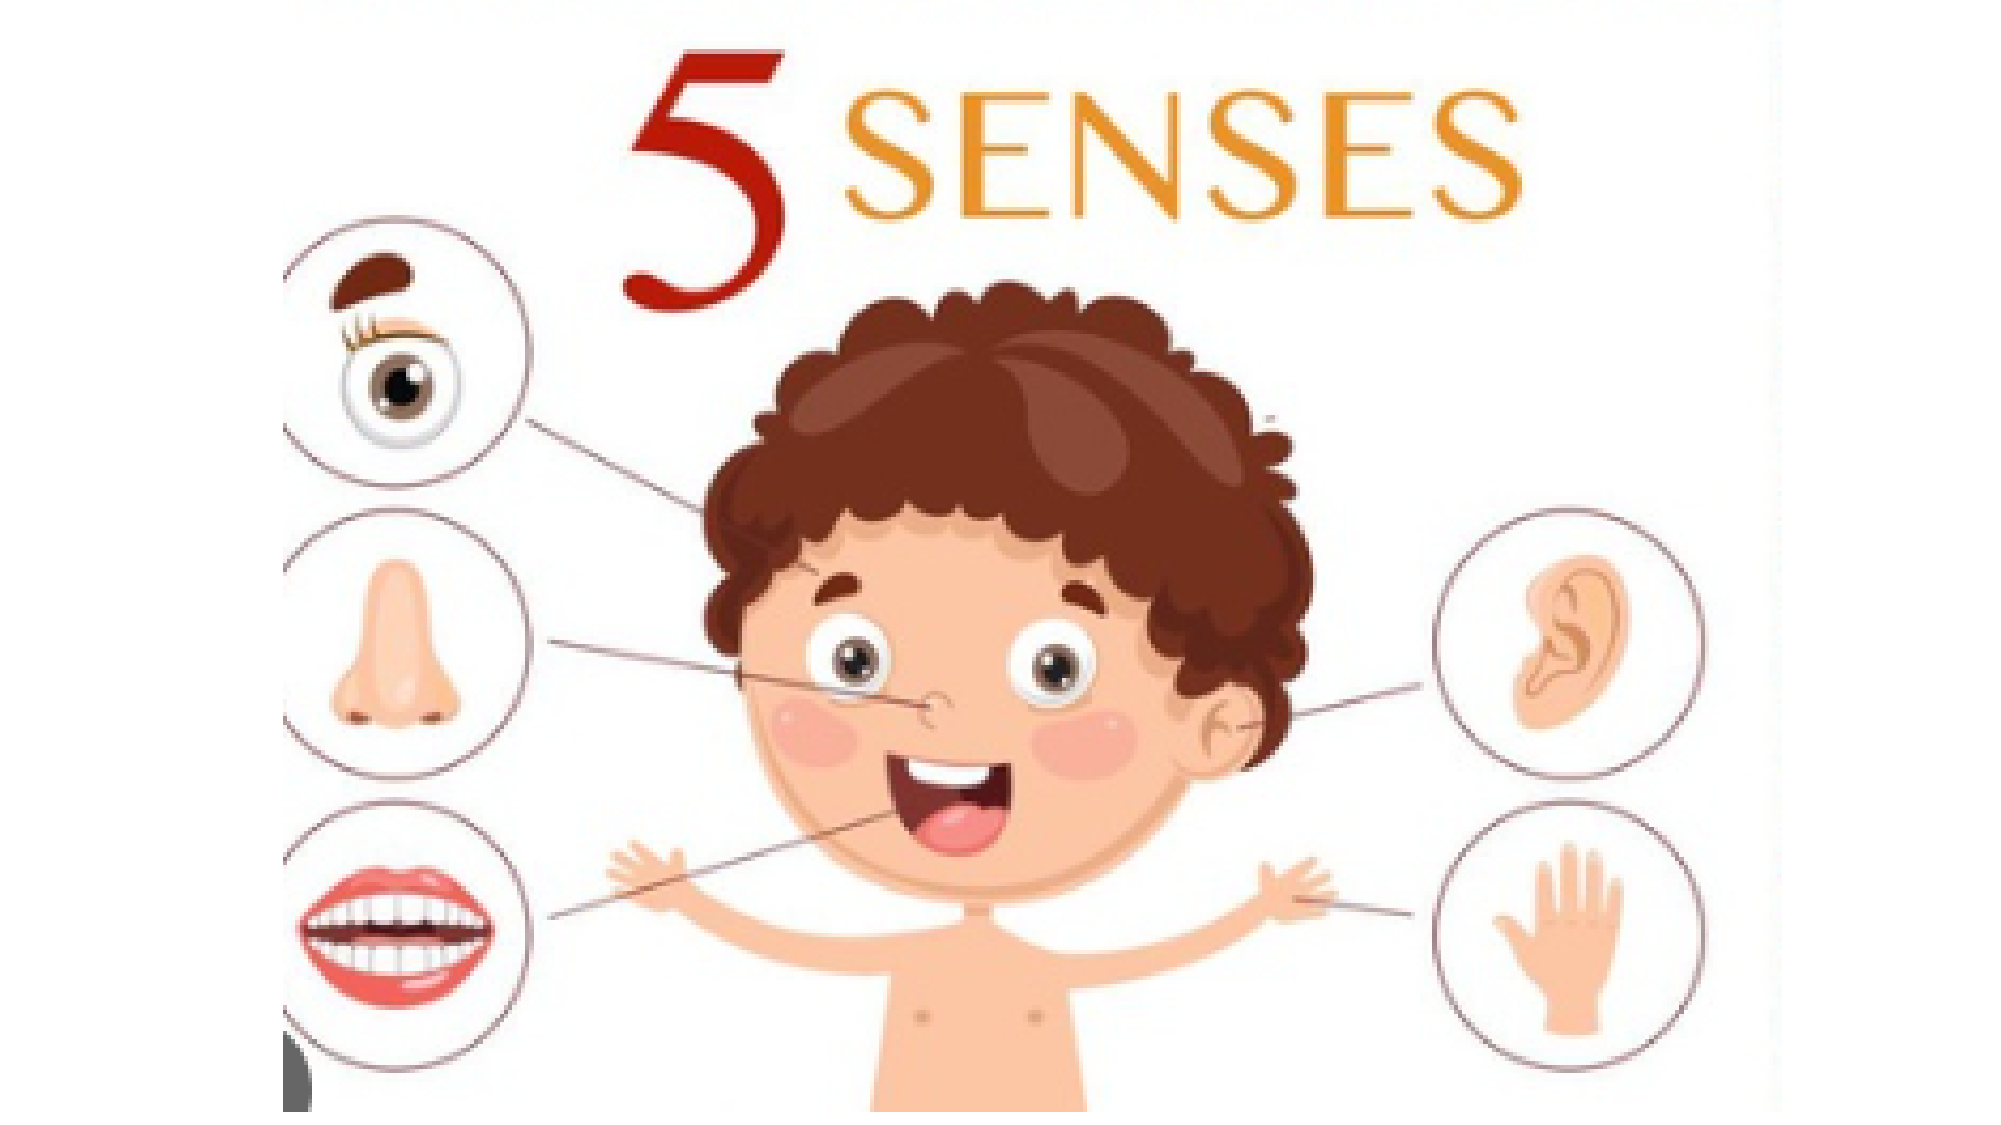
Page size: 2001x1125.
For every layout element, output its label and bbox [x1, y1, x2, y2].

picture [283, 0, 1782, 1112]
